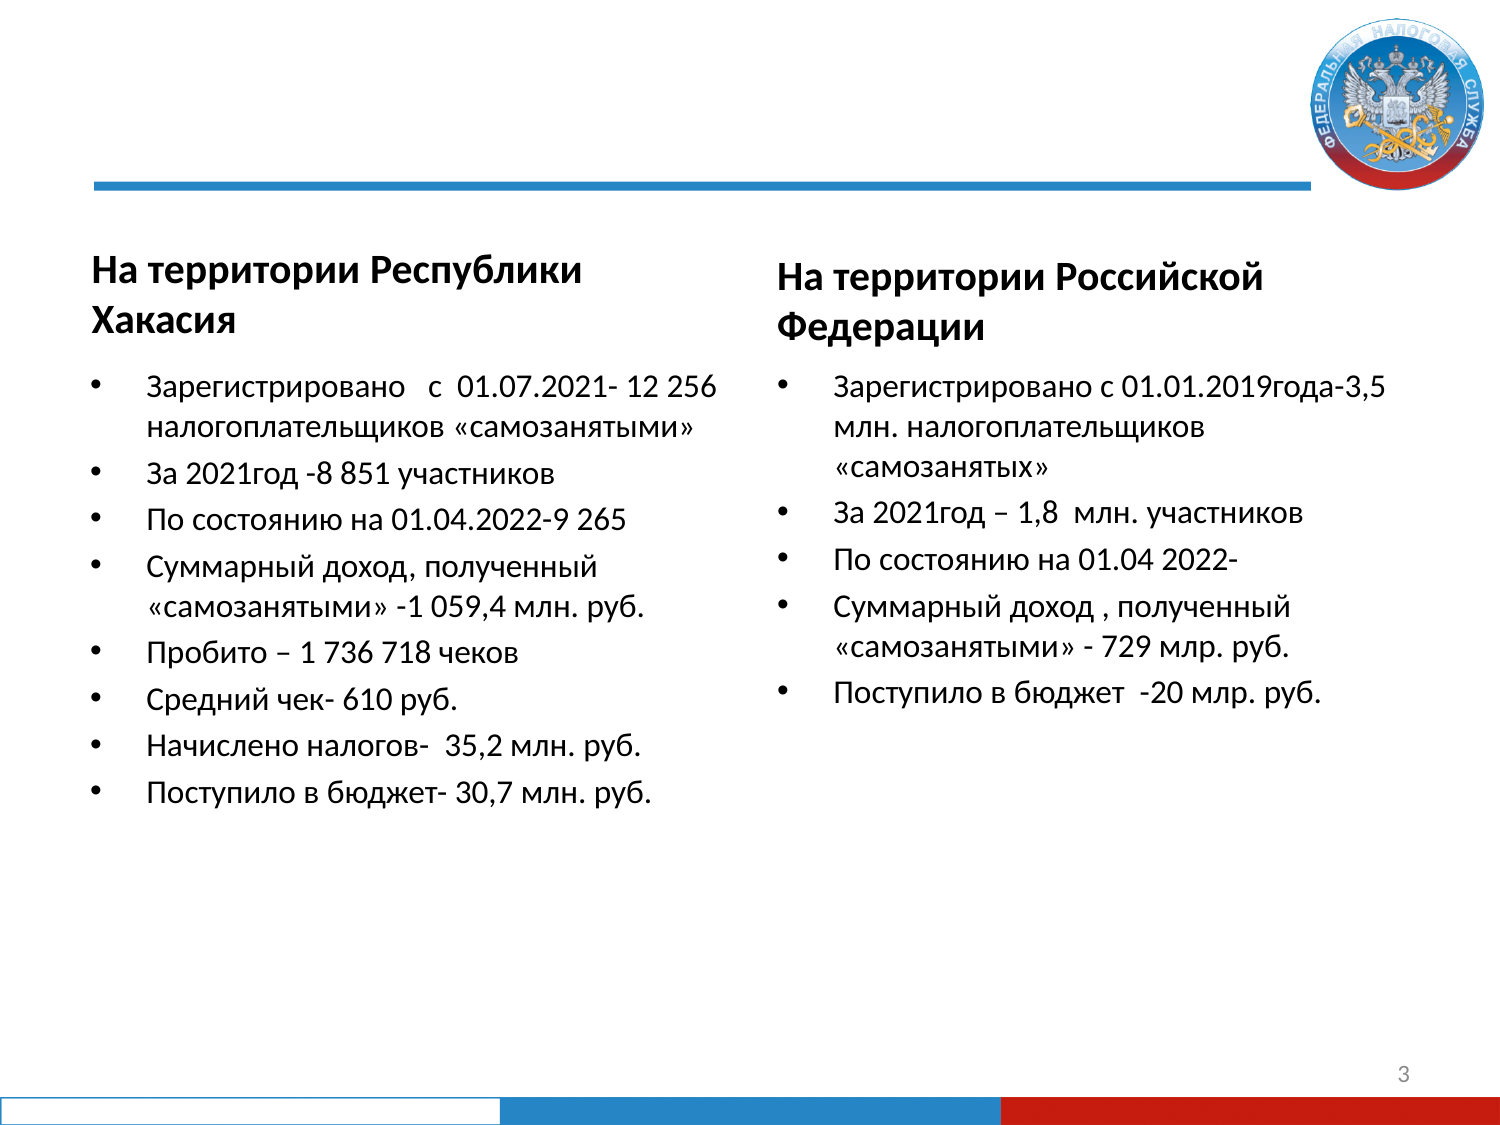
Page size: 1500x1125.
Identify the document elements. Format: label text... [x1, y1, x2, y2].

list Зарегистрировано с 01.07.2021- 12 256 налогоплательщиков «самозанятыми» За 2021год -8 851 участников По состоянию на 01.04.2022-9 265 Суммарный доход, полученный «самозанятыми» -1 059,4 млн. руб. Пробито – 1 736 718 чеков Средний чек- 610 руб. Начислено налогов- 35,2 млн. руб. Поступило в бюджет- 30,7 млн. руб. [74, 356, 738, 1006]
list На территории Российской Федерации [761, 251, 1426, 356]
list На территории Республики Хакасия [76, 251, 738, 351]
picture [1310, 18, 1484, 191]
list Зарегистрировано с 01.01.2019года-3,5 млн. налогоплательщиков «самозанятых» За 2021год – 1,8 млн. участников По состоянию на 01.04 2022- Суммарный доход , полученный «самозанятыми» - 729 млр. руб. Поступило в бюджет -20 млр. руб. [761, 356, 1426, 1006]
picture [0, 1097, 1500, 1125]
slide_number 3 [1074, 1042, 1425, 1103]
